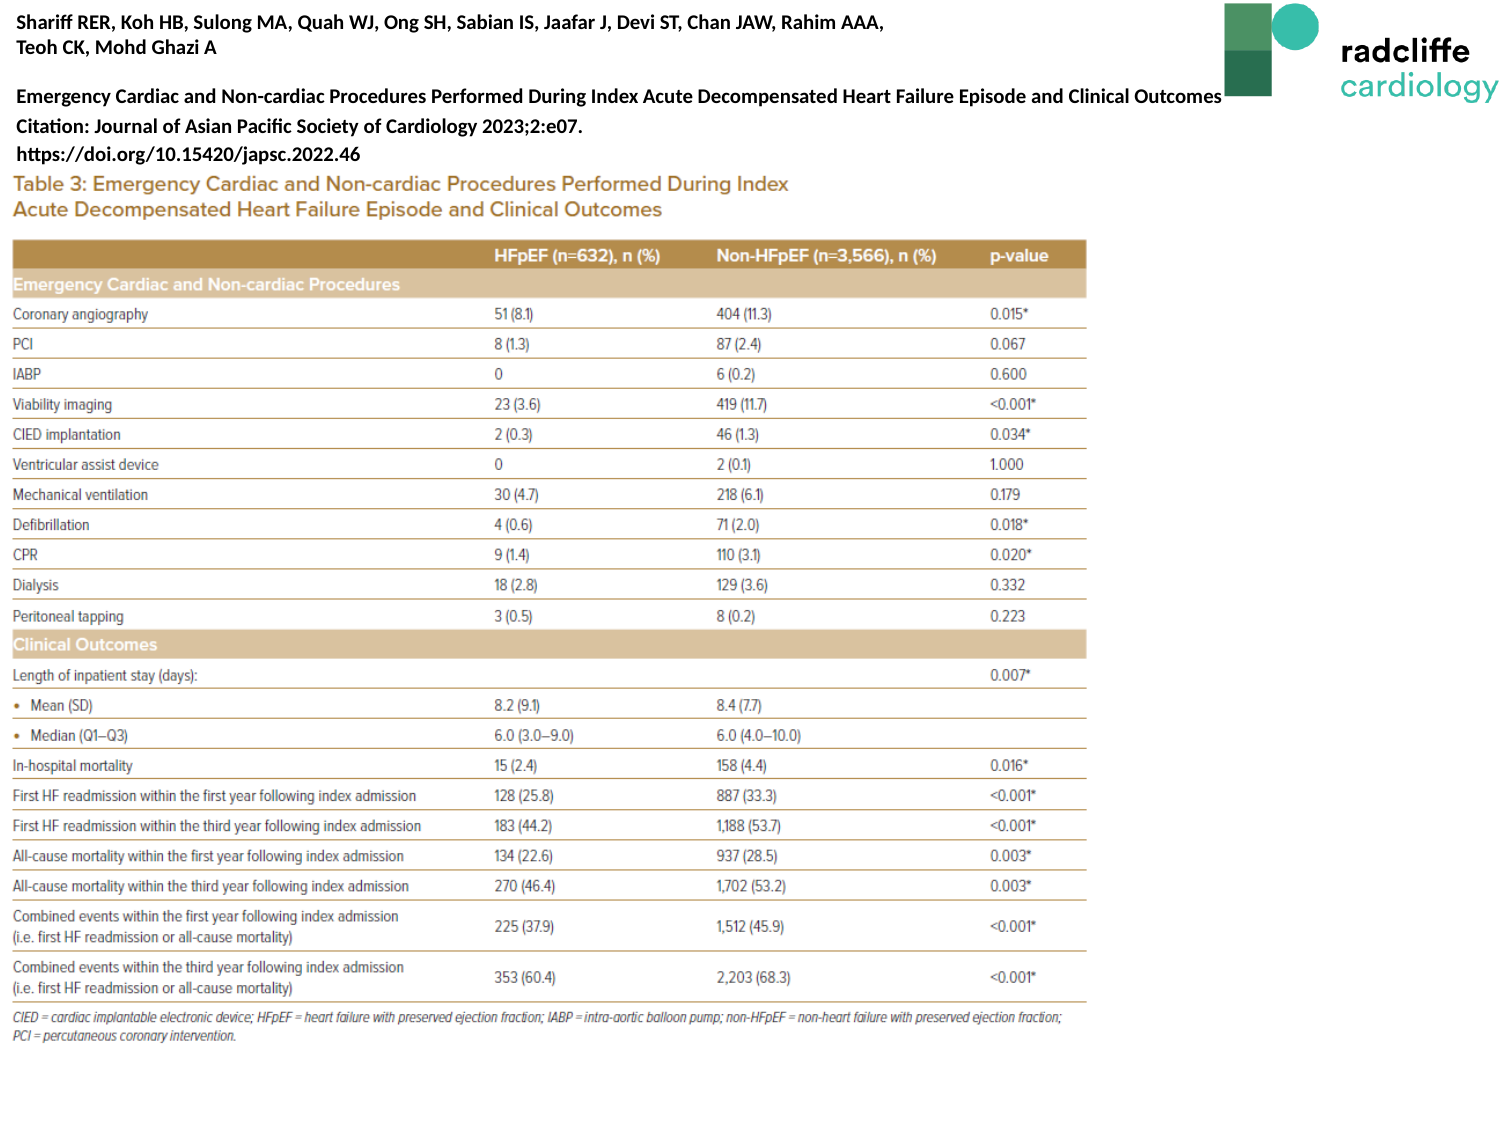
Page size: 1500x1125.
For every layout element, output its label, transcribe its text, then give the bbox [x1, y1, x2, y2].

picture [1224, 1, 1499, 104]
text_box Emergency Cardiac and Non-cardiac Procedures Performed During Index Acute Decompensated Heart Failure Episode and Clinical Outcomes [1, 75, 1224, 104]
text_box Citation: Journal of Asian Pacific Society of Cardiology 2023;2:e07. [1, 104, 1500, 132]
text_box https://doi.org/10.15420/japsc.2022.46 [1, 132, 1500, 173]
text_box Shariff RER, Koh HB, Sulong MA, Quah WJ, Ong SH, Sabian IS, Jaafar J, Devi ST, Chan JAW, Rahim AAA, Teoh CK, Mohd Ghazi A [1, 1, 939, 67]
picture [1, 162, 1096, 1057]
